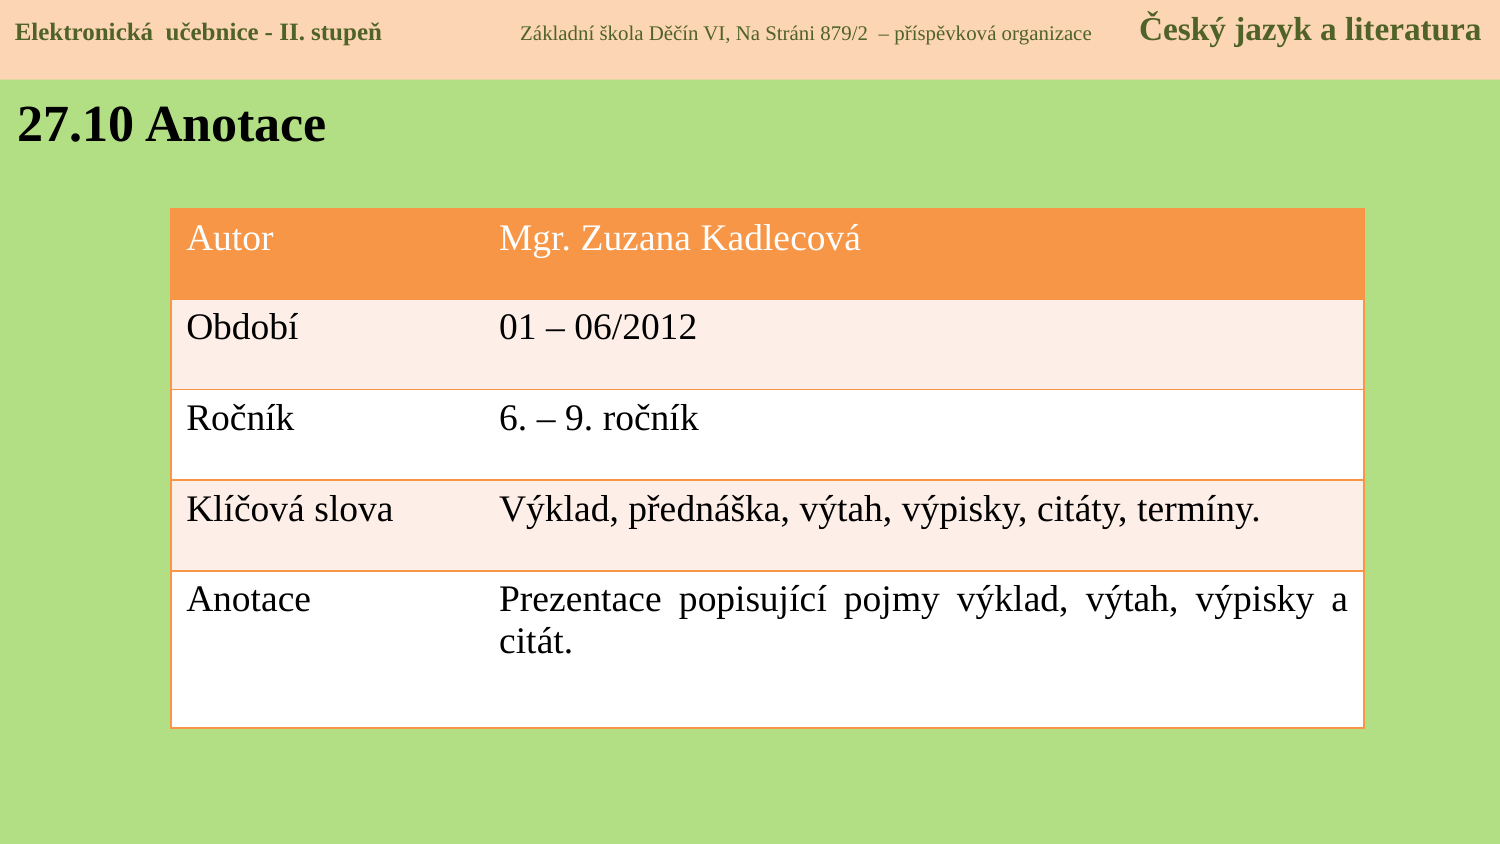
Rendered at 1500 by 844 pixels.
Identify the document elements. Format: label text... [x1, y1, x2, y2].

table_cell 01 – 06/2012 [484, 300, 1363, 389]
table_cell Období [172, 300, 484, 389]
text_box 27.10 Anotace [3, 81, 632, 180]
table_cell Prezentace popisující pojmy výklad, výtah, výpisky a citát. [484, 572, 1363, 727]
table_cell Anotace [172, 572, 484, 727]
table_cell Klíčová slova [172, 481, 484, 570]
table_cell Ročník [172, 390, 484, 479]
table_header Autor [172, 210, 484, 298]
text_box Elektronická učebnice - II. stupeň Základní škola Děčín VI, Na Stráni 879/2 – příspěvková organizace Český jazyk a literatura [0, 0, 1500, 80]
table_cell Výklad, přednáška, výtah, výpisky, citáty, termíny. [484, 481, 1363, 570]
table_cell 6. – 9. ročník [484, 390, 1363, 479]
table_header Mgr. Zuzana Kadlecová [484, 210, 1363, 298]
